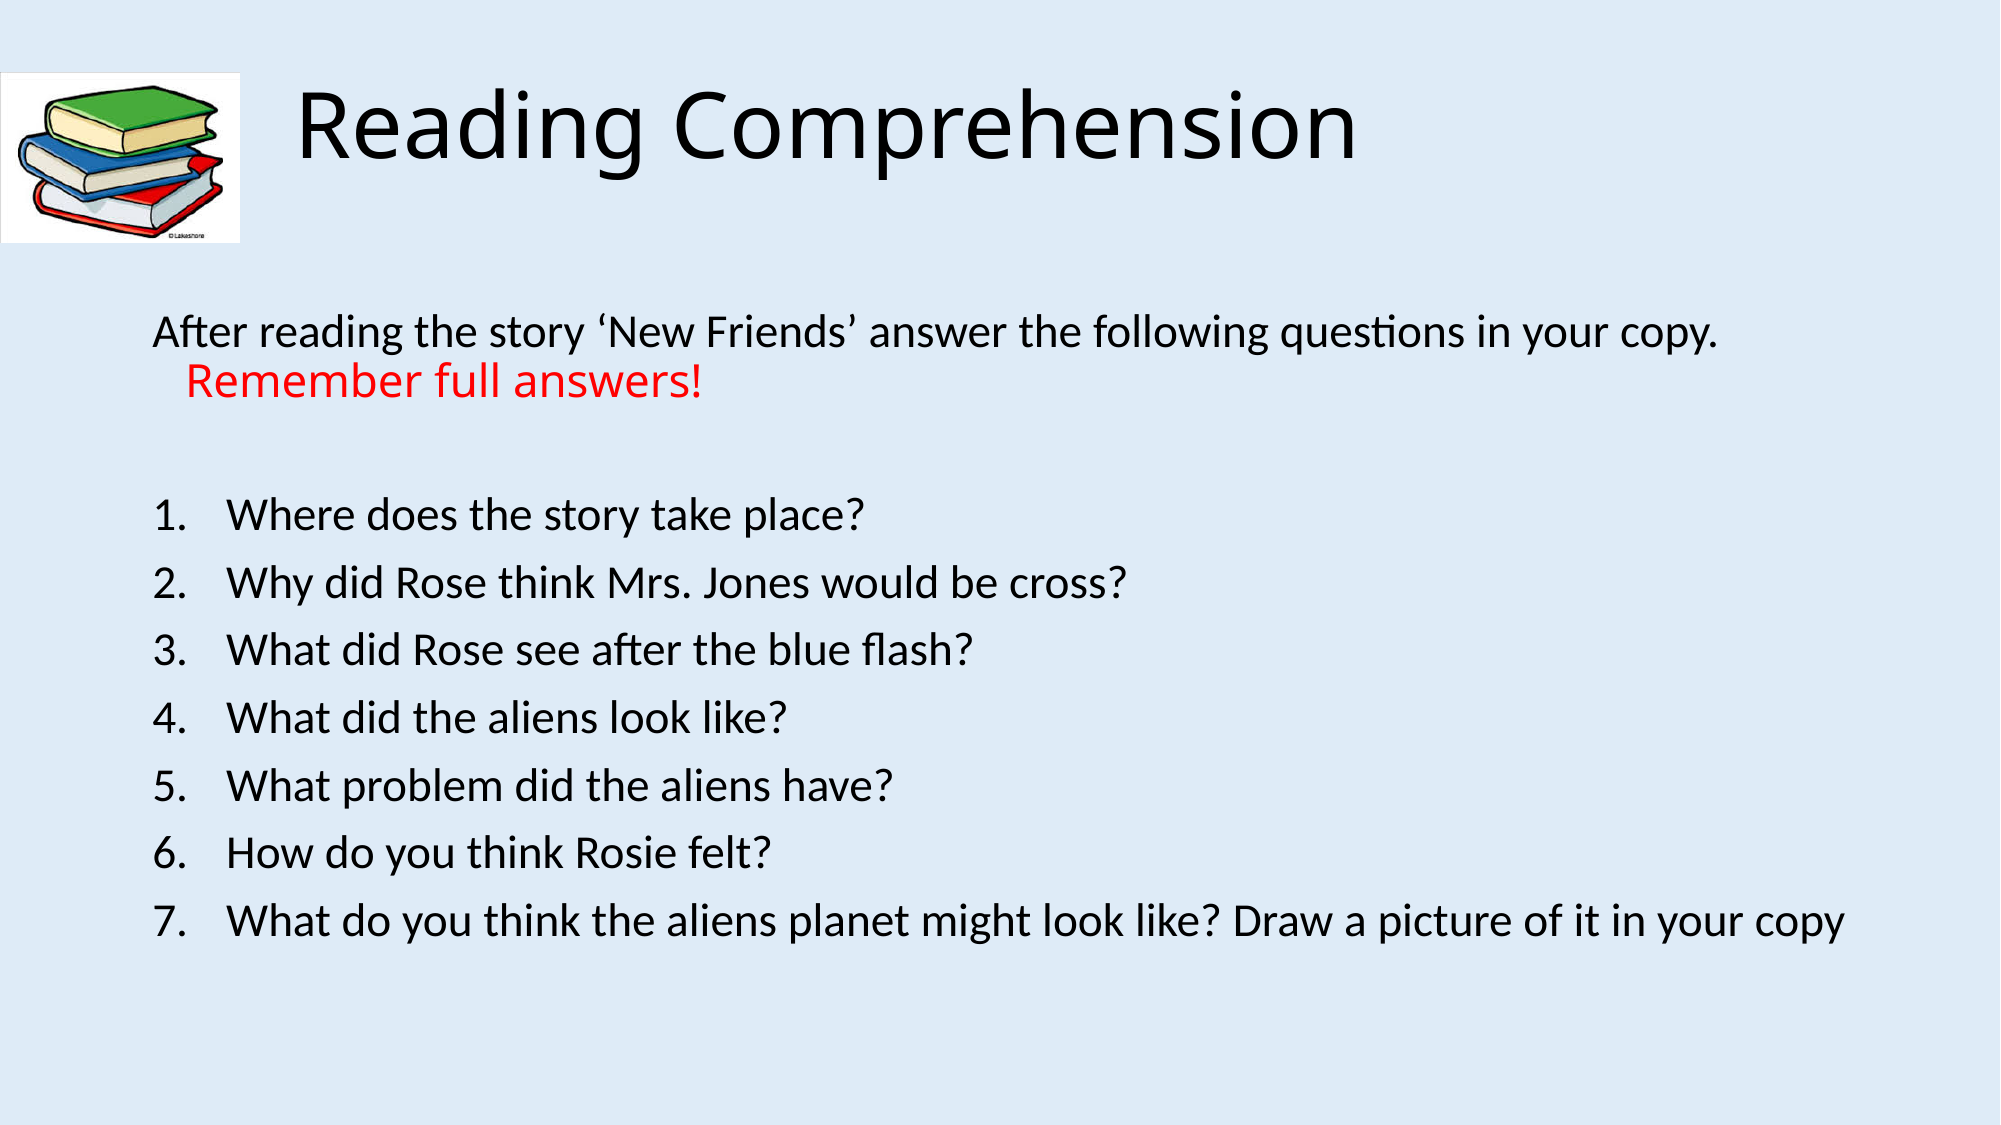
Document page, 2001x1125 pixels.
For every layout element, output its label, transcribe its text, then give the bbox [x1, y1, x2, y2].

title Reading Comprehension [137, 59, 1863, 278]
picture [0, 72, 240, 243]
list After reading the story ‘New Friends’ answer the following questions in your copy. Remember full answers! Where does the story take place? Why did Rose think Mrs. Jones would be cross? What did Rose see after the blue flash? What did the aliens look like? What problem did the aliens have? How do you think Rosie felt? What do you think the aliens planet might look like? Draw a picture of it in your copy [137, 299, 1863, 1014]
